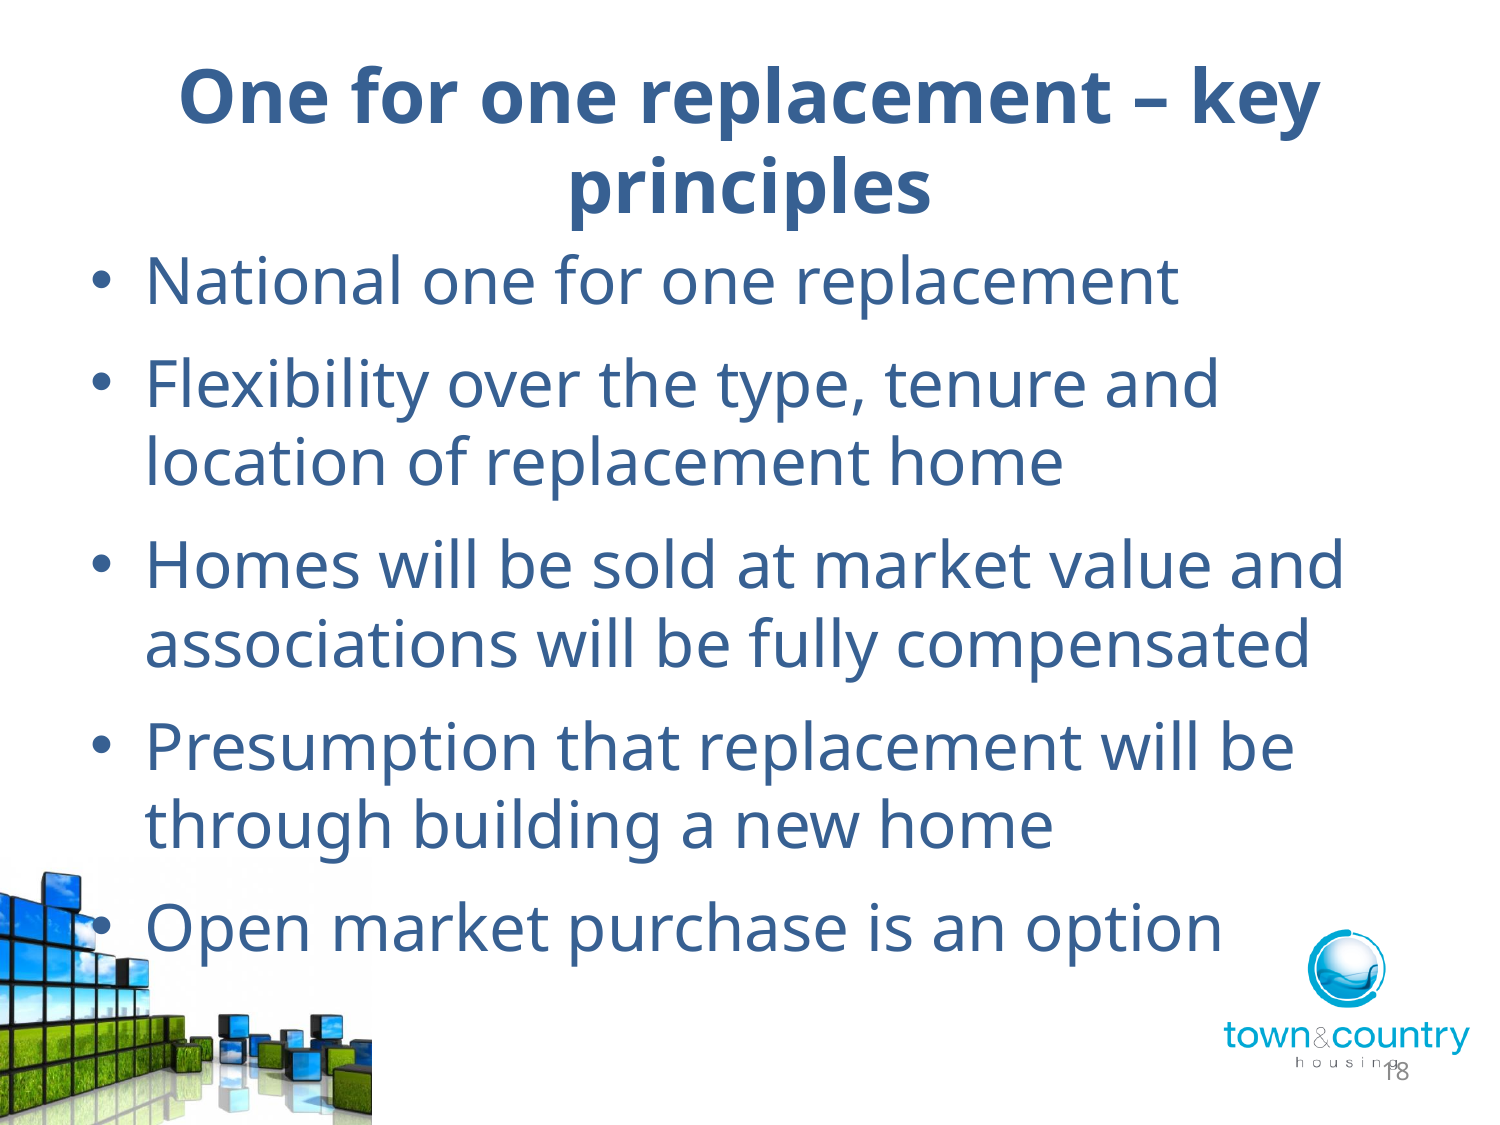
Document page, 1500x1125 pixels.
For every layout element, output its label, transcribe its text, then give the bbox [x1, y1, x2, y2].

picture [1296, 1031, 1305, 1042]
picture [1242, 1031, 1254, 1042]
title One for one replacement – key principles [75, 45, 1425, 231]
picture [1222, 928, 1471, 1078]
picture [1336, 978, 1351, 984]
picture [0, 857, 372, 1125]
slide_number 18 [1074, 1042, 1425, 1103]
list National one for one replacement Flexibility over the type, tenure and location of replacement home Homes will be sold at market value and associations will be fully compensated Presumption that replacement will be through building a new home Open market purchase is an option [75, 231, 1425, 975]
picture [1359, 1031, 1370, 1042]
picture [1345, 975, 1367, 980]
picture [1405, 1031, 1414, 1042]
